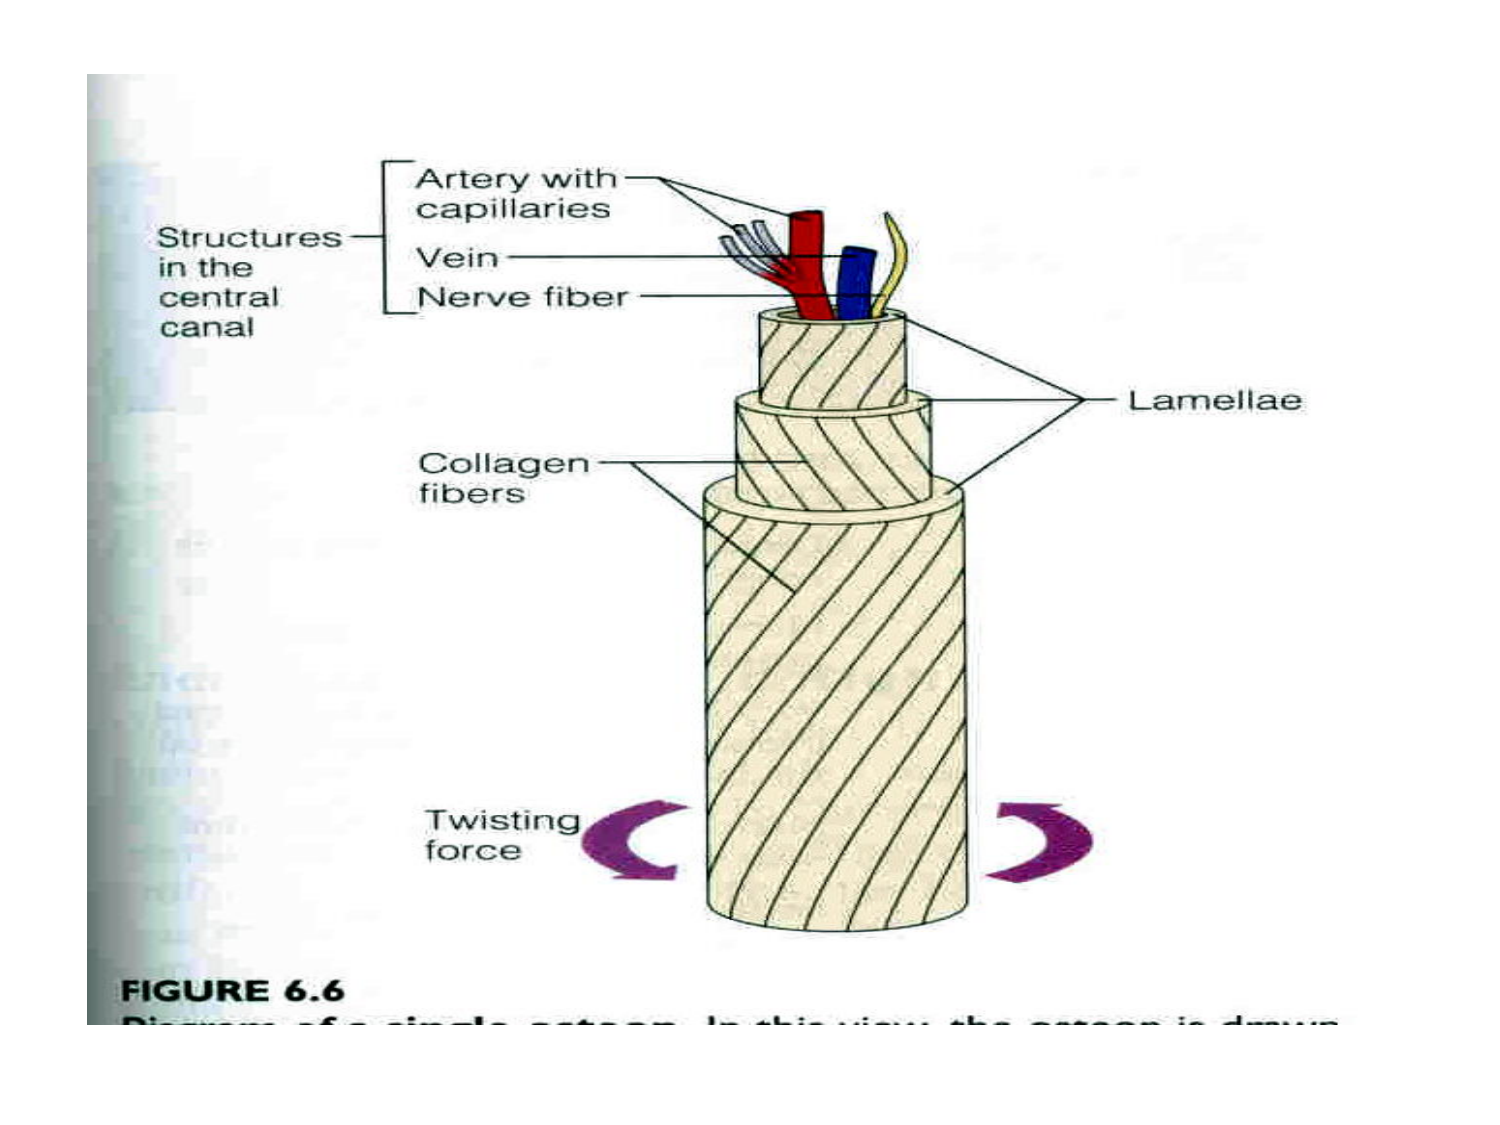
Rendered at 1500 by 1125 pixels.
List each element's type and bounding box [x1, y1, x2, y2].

list [87, 74, 1401, 1026]
